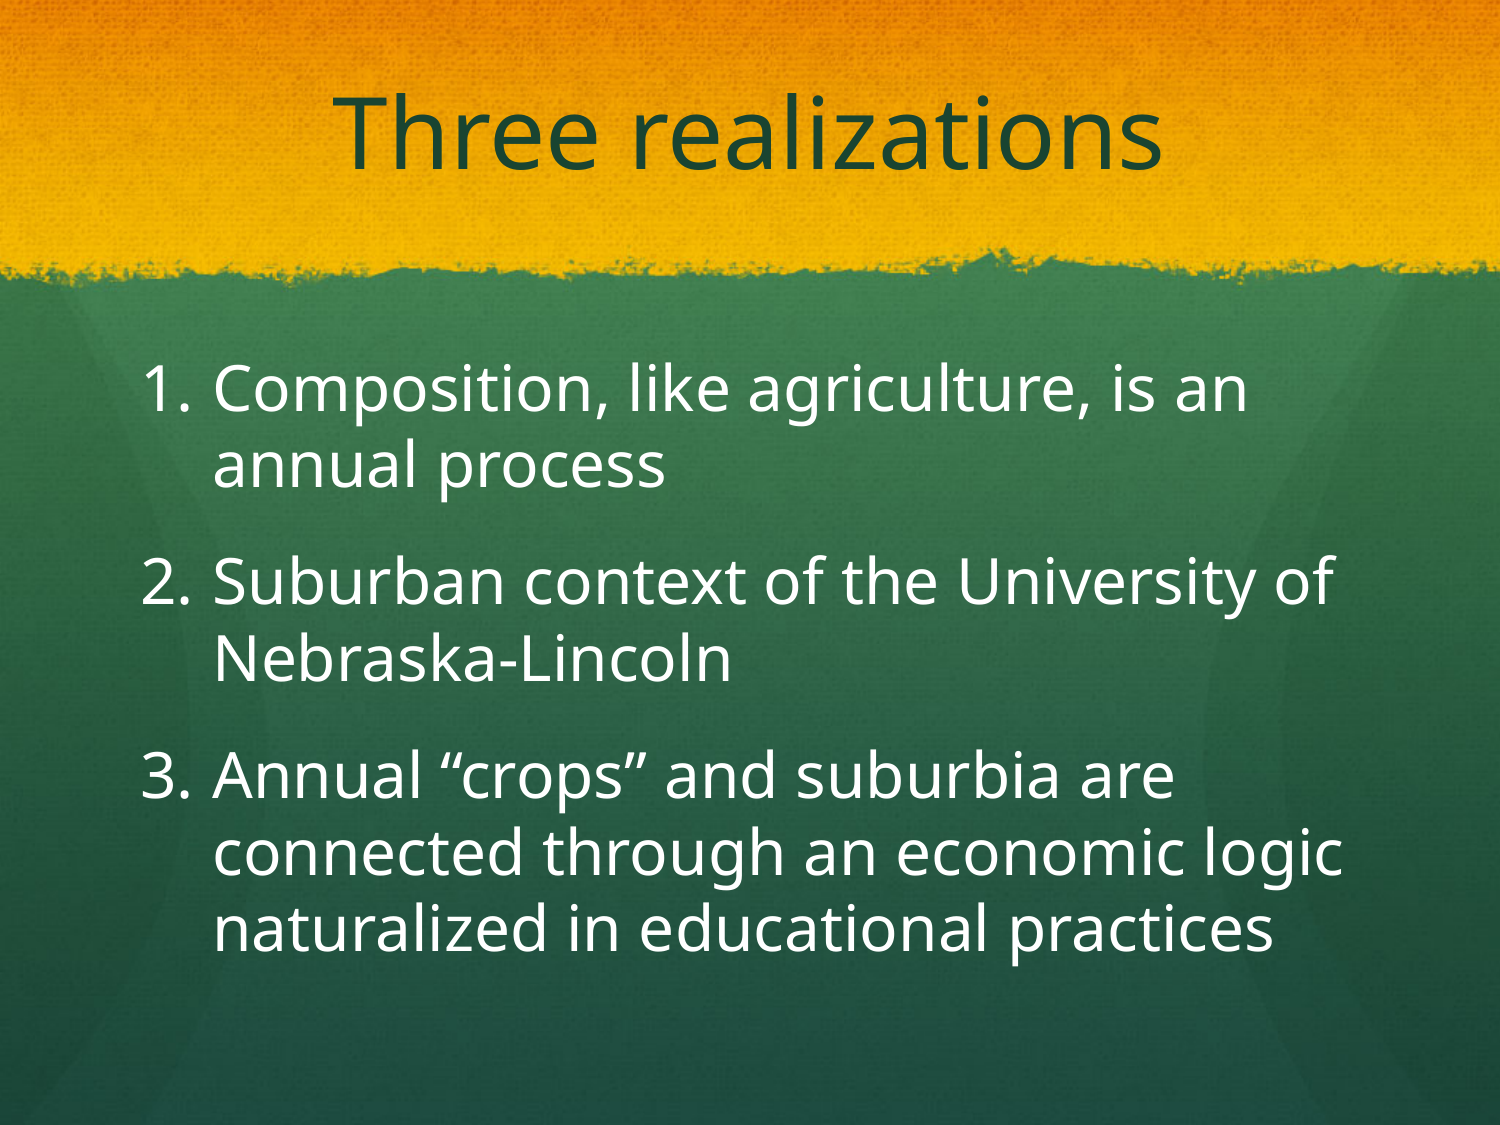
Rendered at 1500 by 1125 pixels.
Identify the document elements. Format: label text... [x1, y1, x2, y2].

title Three realizations [125, 13, 1375, 246]
picture [0, 0, 1500, 1125]
list Composition, like agriculture, is an annual process Suburban context of the University of Nebraska-Lincoln Annual “crops” and suburbia are connected through an economic logic naturalized in educational practices [125, 339, 1375, 1026]
